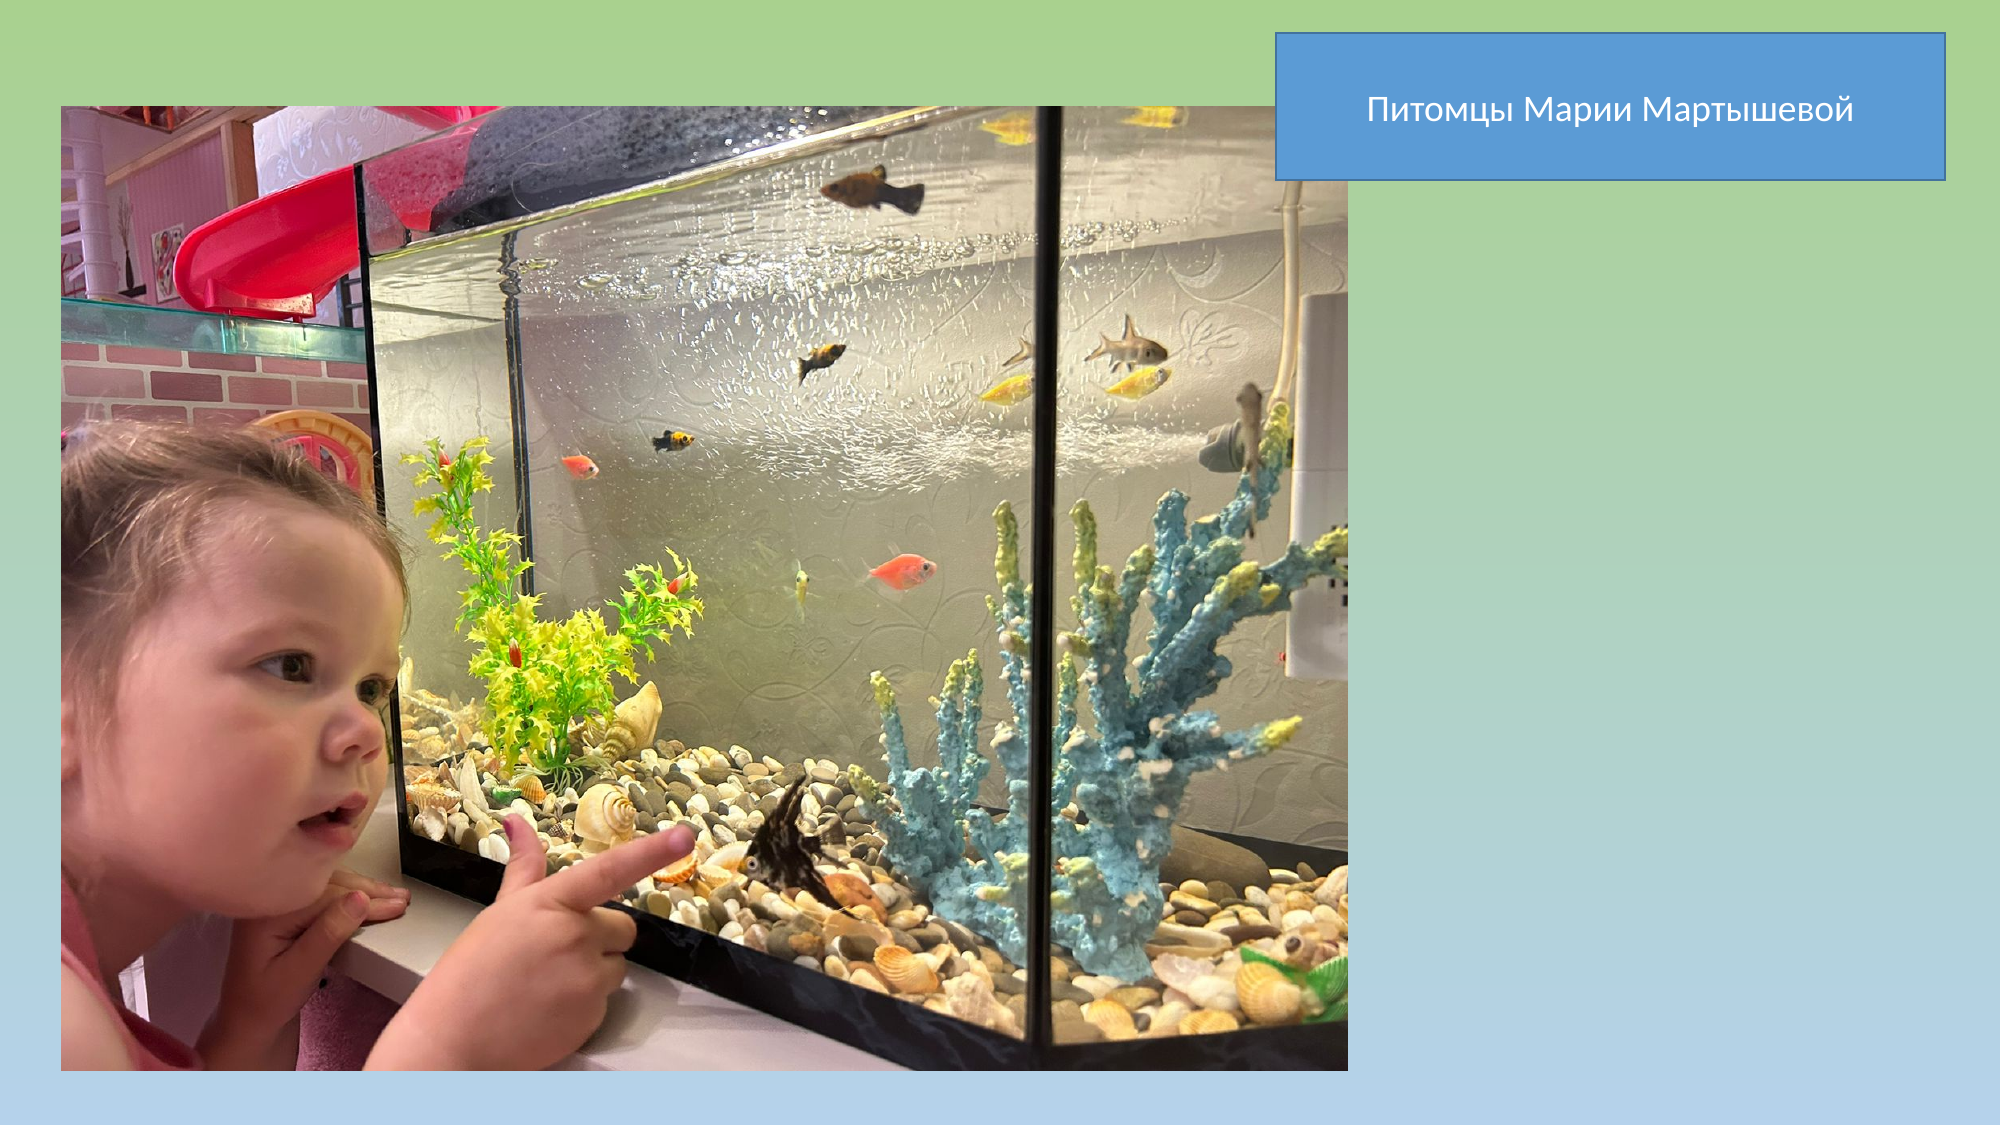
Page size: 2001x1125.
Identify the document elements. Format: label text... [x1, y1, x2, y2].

picture [61, 106, 1348, 1071]
text_box Питомцы Марии Мартышевой [1275, 32, 1946, 181]
